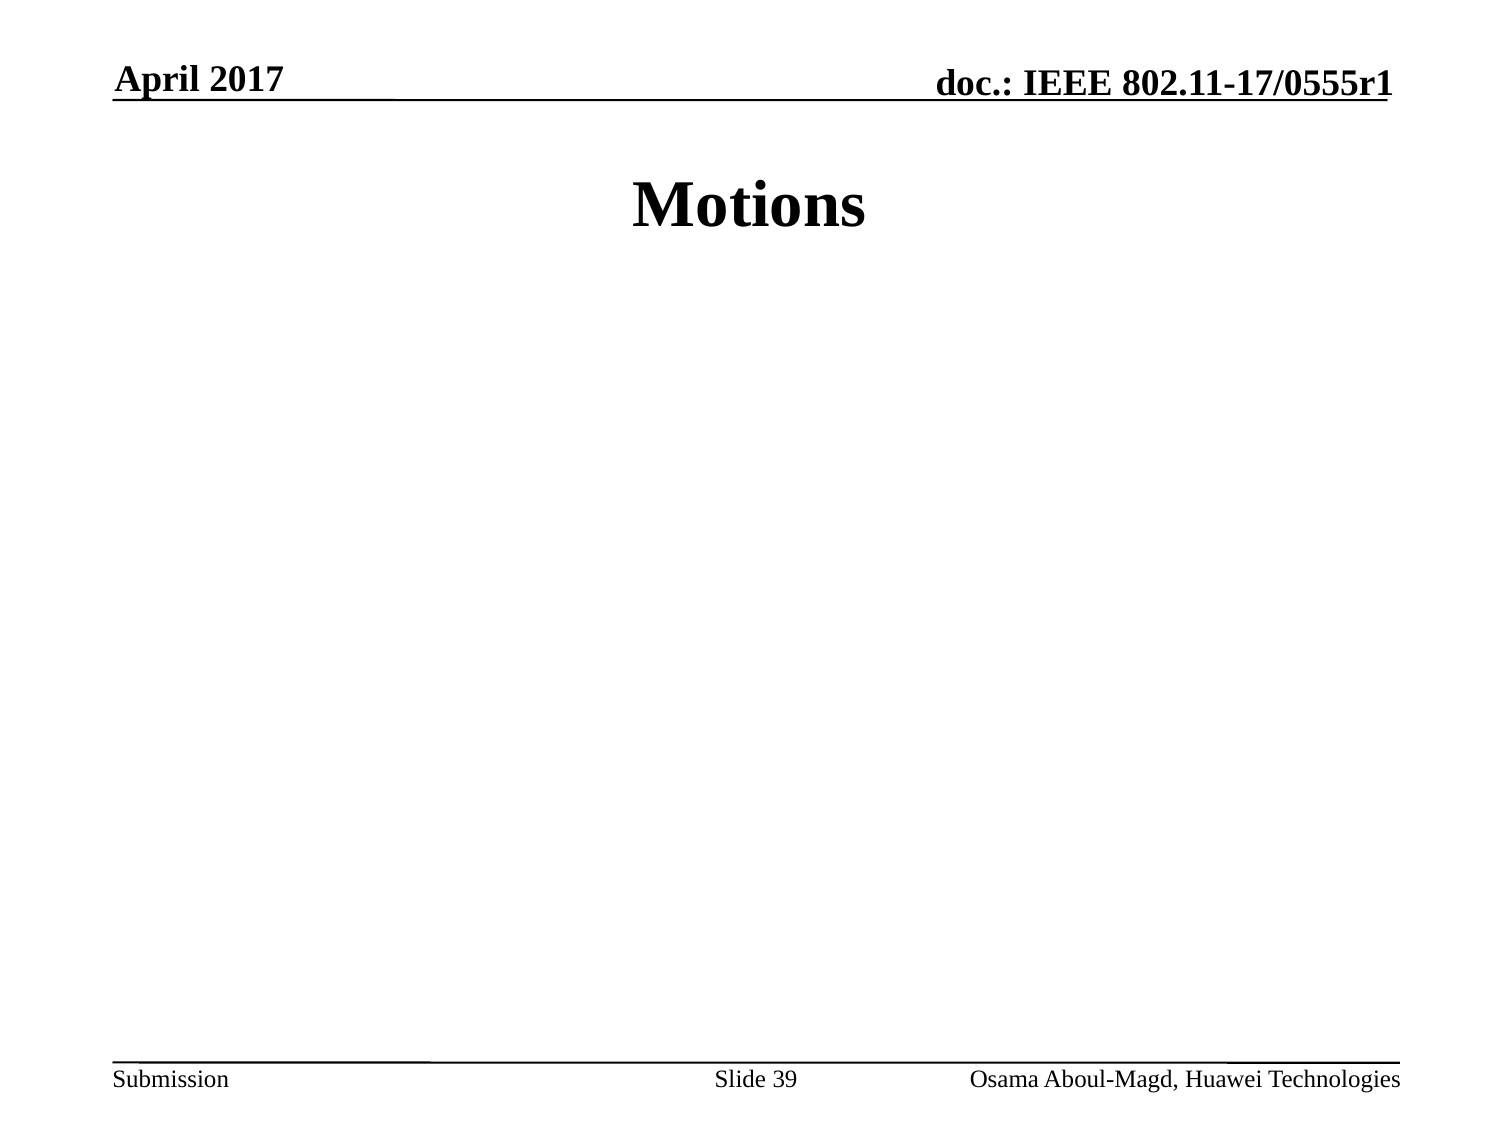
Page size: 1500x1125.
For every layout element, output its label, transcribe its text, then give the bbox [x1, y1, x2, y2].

footer Osama Aboul-Magd, Huawei Technologies [878, 1061, 1402, 1093]
title Motions [112, 112, 1388, 288]
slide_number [114, 54, 423, 100]
slide_number Slide 39 [712, 1061, 800, 1123]
